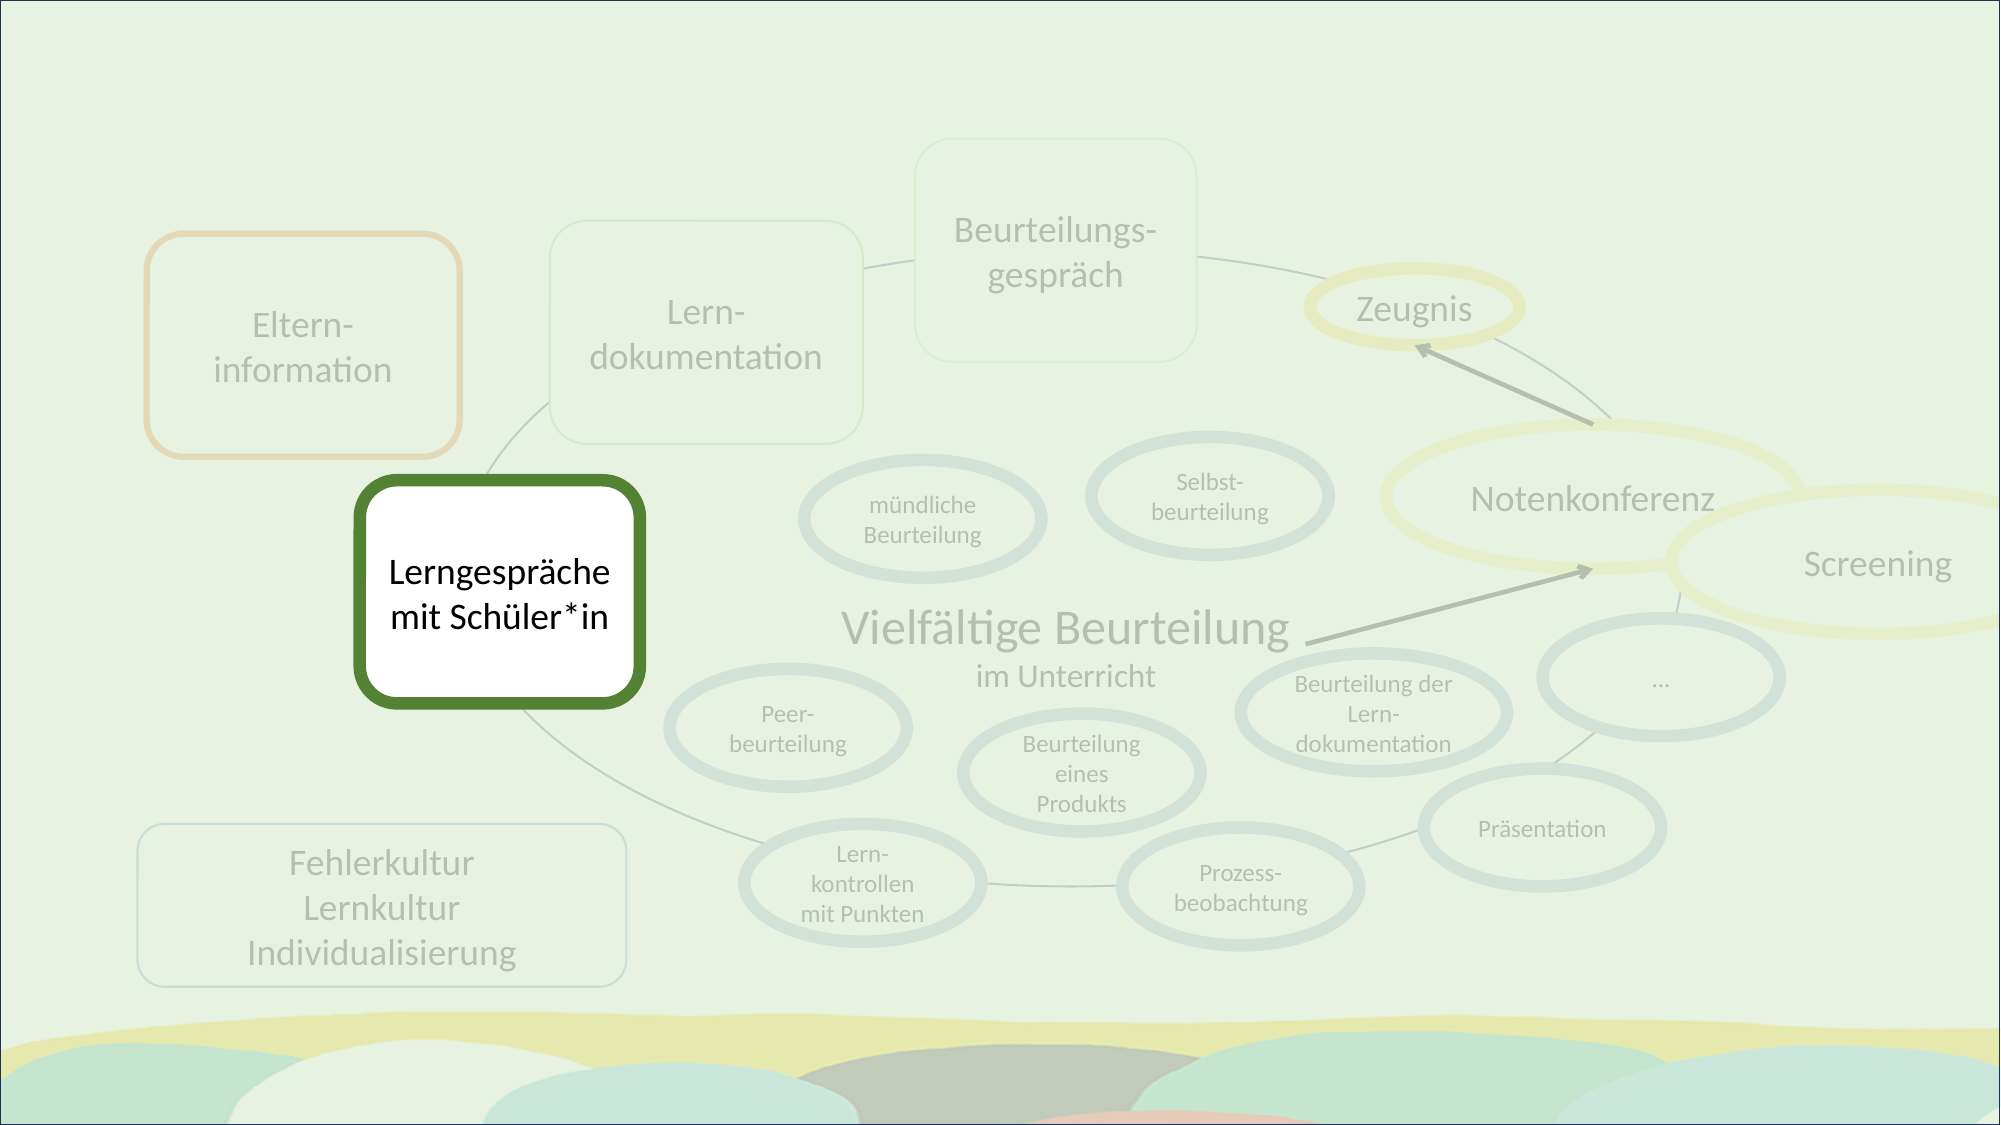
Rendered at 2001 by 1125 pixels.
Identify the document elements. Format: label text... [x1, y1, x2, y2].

text_box [0, 0, 2000, 1125]
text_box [1414, 345, 1594, 425]
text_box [1308, 568, 1594, 645]
text_box Lerngespräche mit Schüler*in [358, 479, 641, 705]
